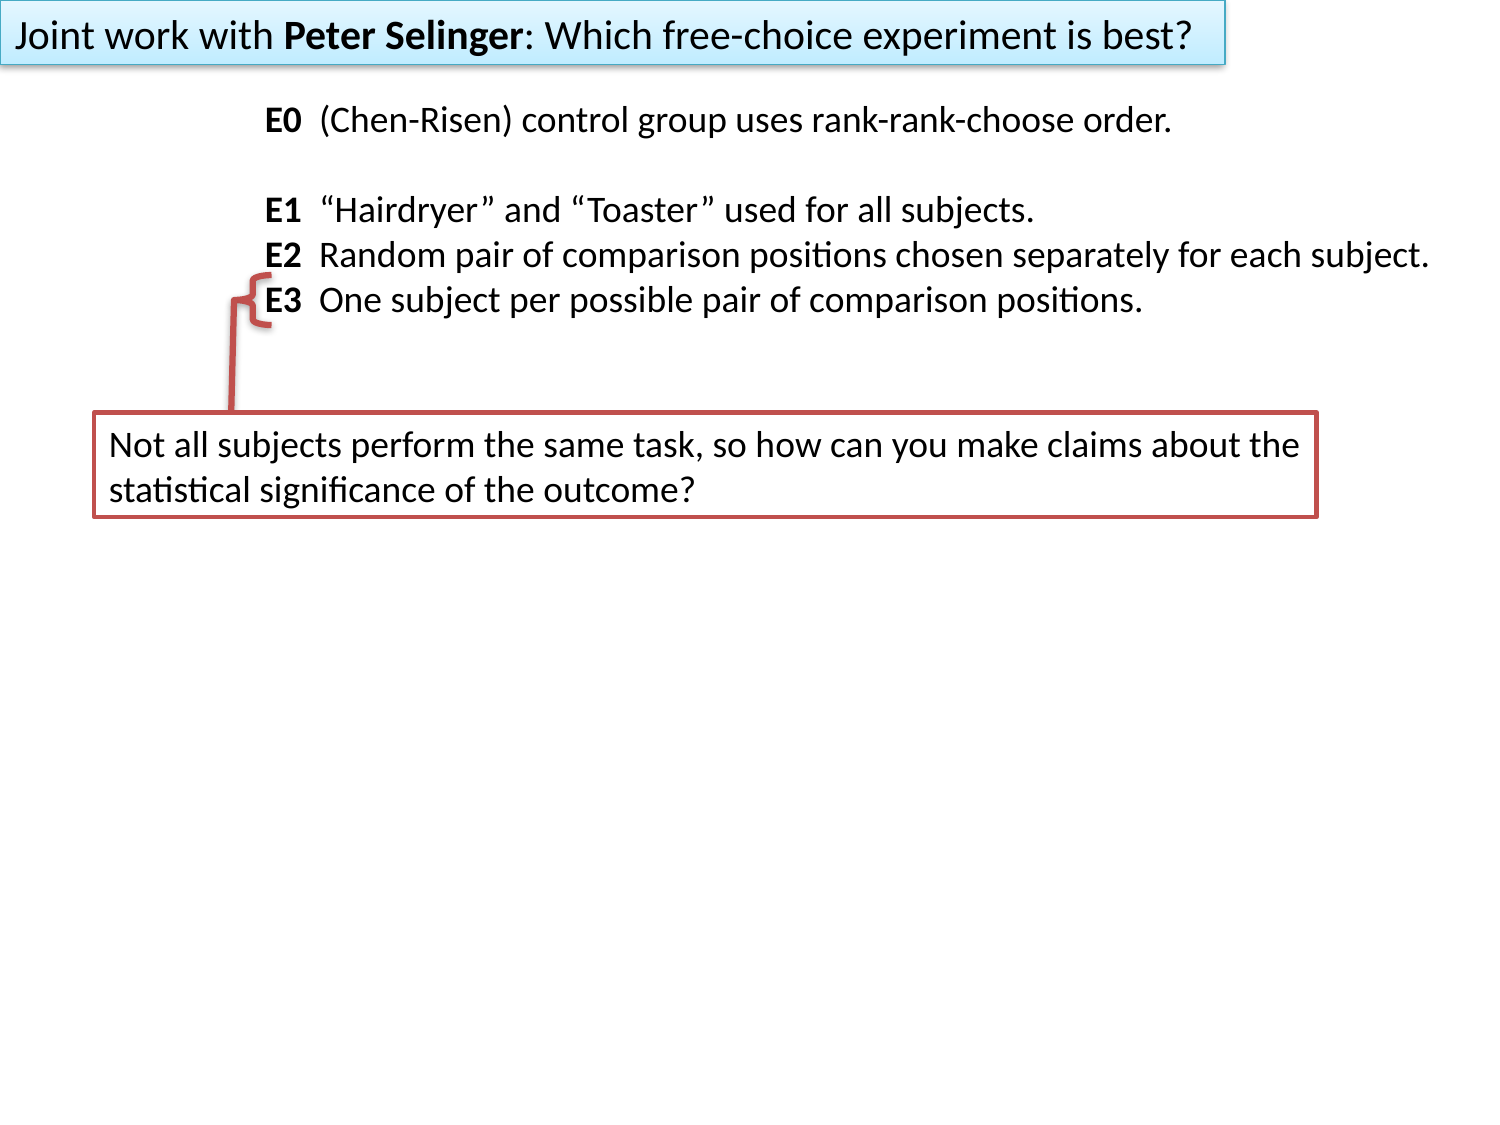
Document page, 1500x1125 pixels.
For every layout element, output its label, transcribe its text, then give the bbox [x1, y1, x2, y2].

text_box Not all subjects perform the same task, so how can you make claims about the statistical significance of the outcome? [92, 410, 1319, 519]
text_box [230, 299, 235, 413]
text_box [231, 271, 272, 329]
text_box E0 (Chen-Risen) control group uses rank-rank-choose order. E1 “Hairdryer” and “Toaster” used for all subjects. E2 Random pair of comparison positions chosen separately for each subject. E3 One subject per possible pair of comparison positions. [249, 87, 1475, 328]
text_box Joint work with Peter Selinger: Which free-choice experiment is best? [0, 0, 1226, 65]
